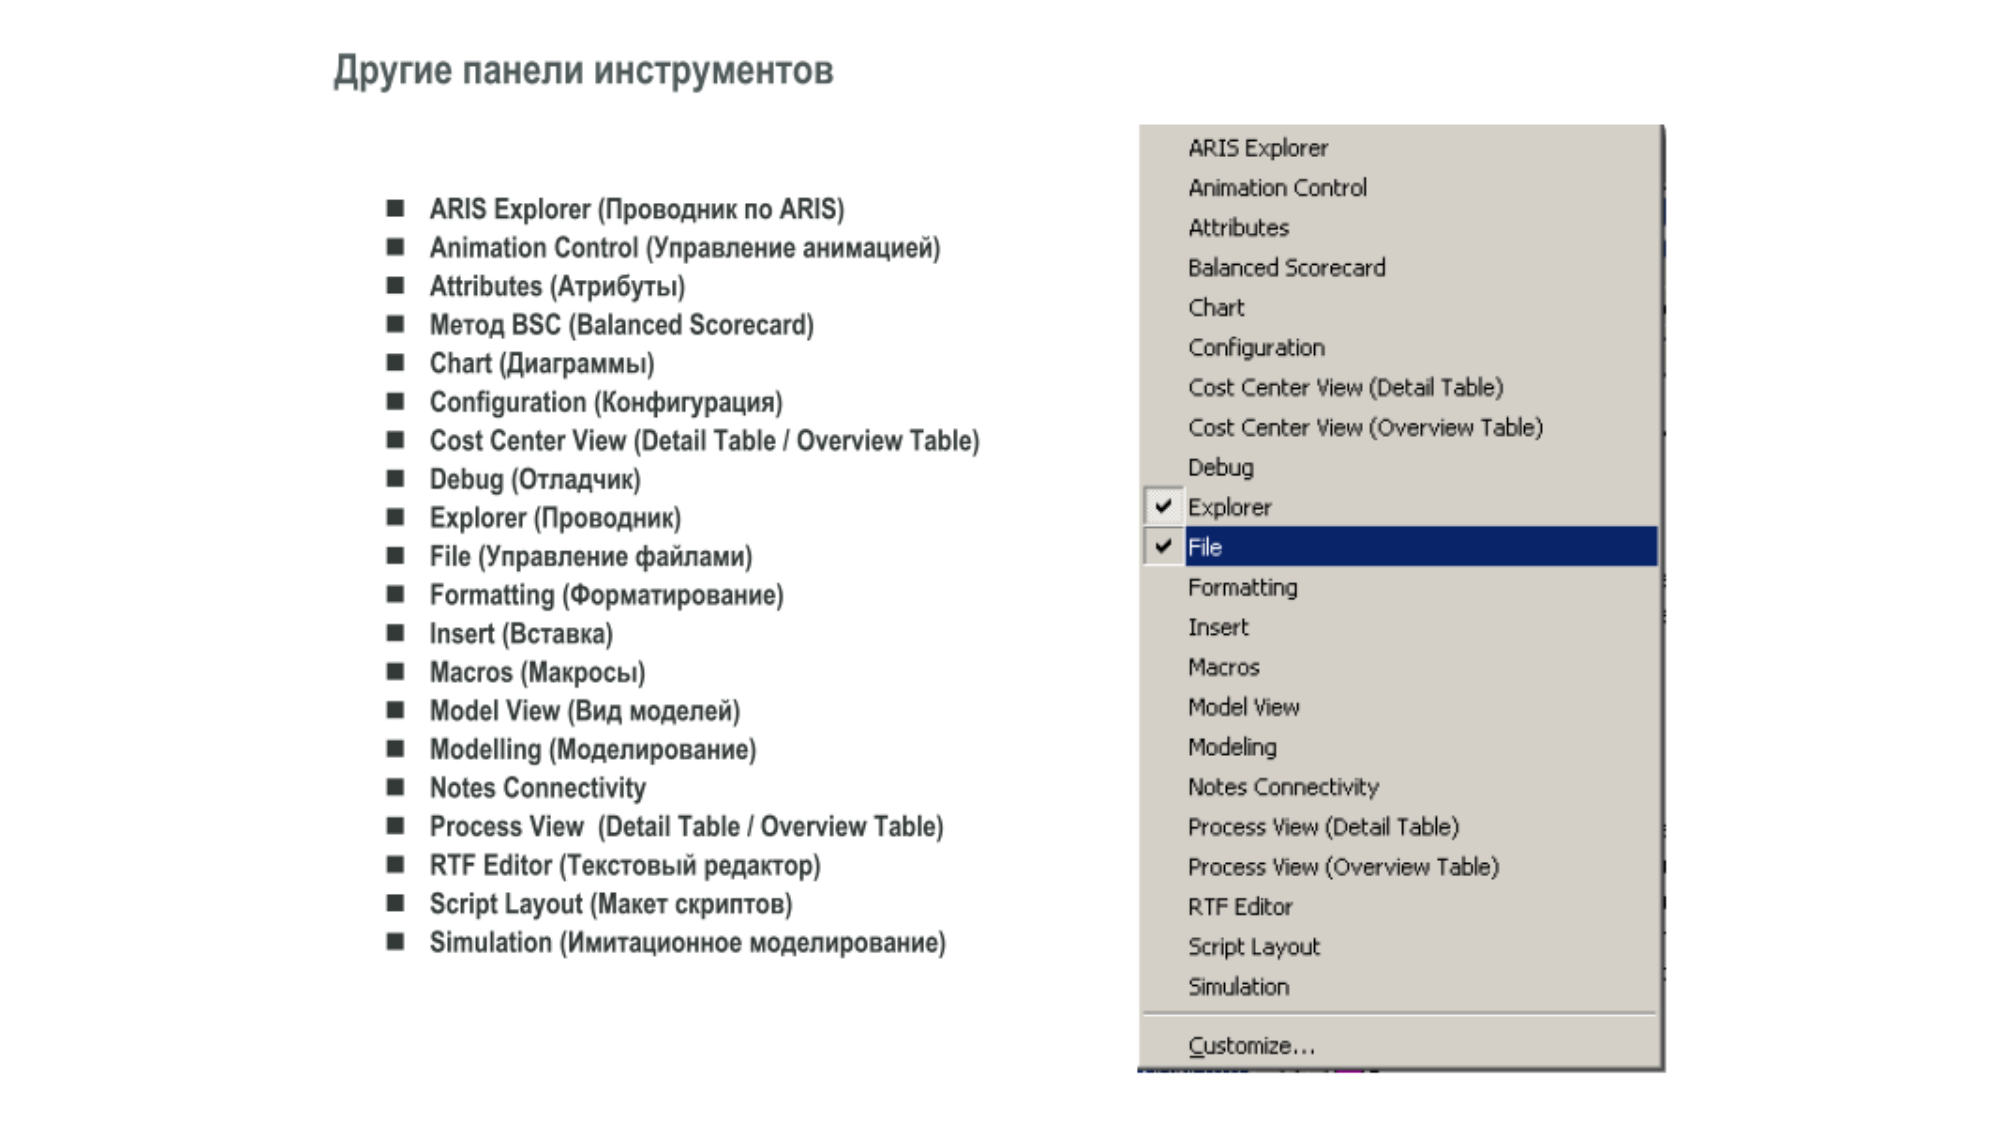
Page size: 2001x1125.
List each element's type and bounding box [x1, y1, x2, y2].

picture [296, 18, 1704, 1107]
